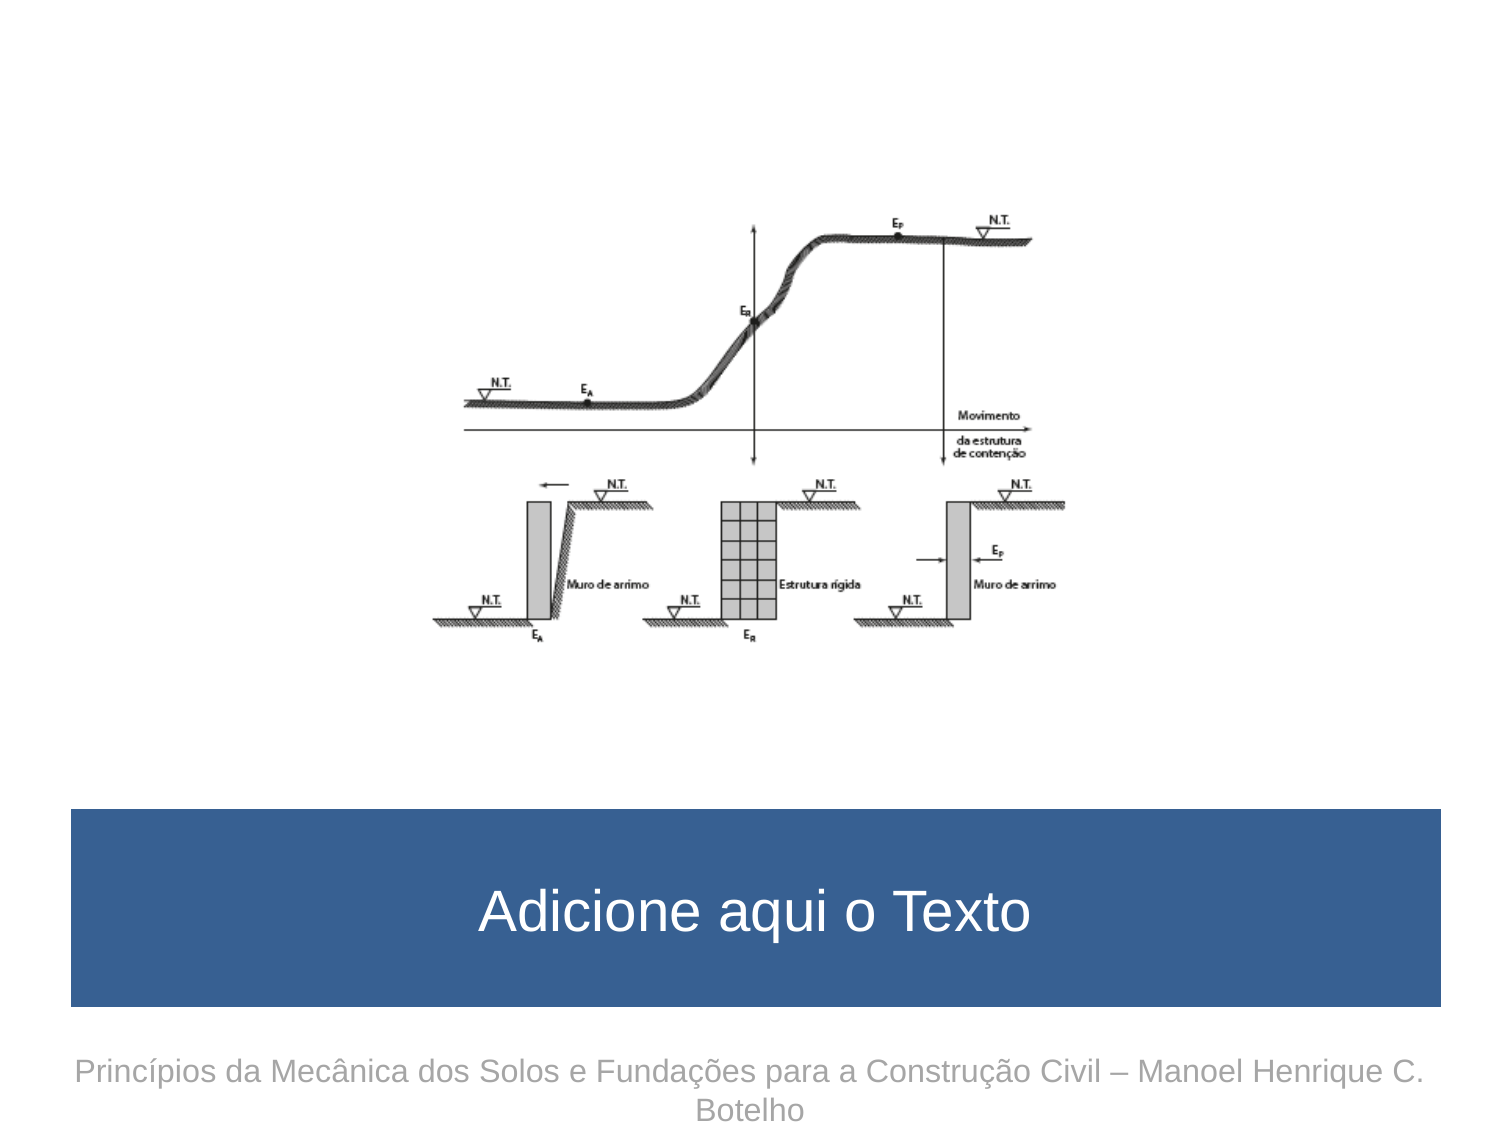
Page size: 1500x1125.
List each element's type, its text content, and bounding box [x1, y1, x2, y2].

text_box Adicione aqui o Texto [70, 808, 1442, 1008]
footer Princípios da Mecânica dos Solos e Fundações para a Construção Civil – Manoel Henrique C. Botelho [0, 1042, 1500, 1103]
picture [422, 184, 1084, 662]
